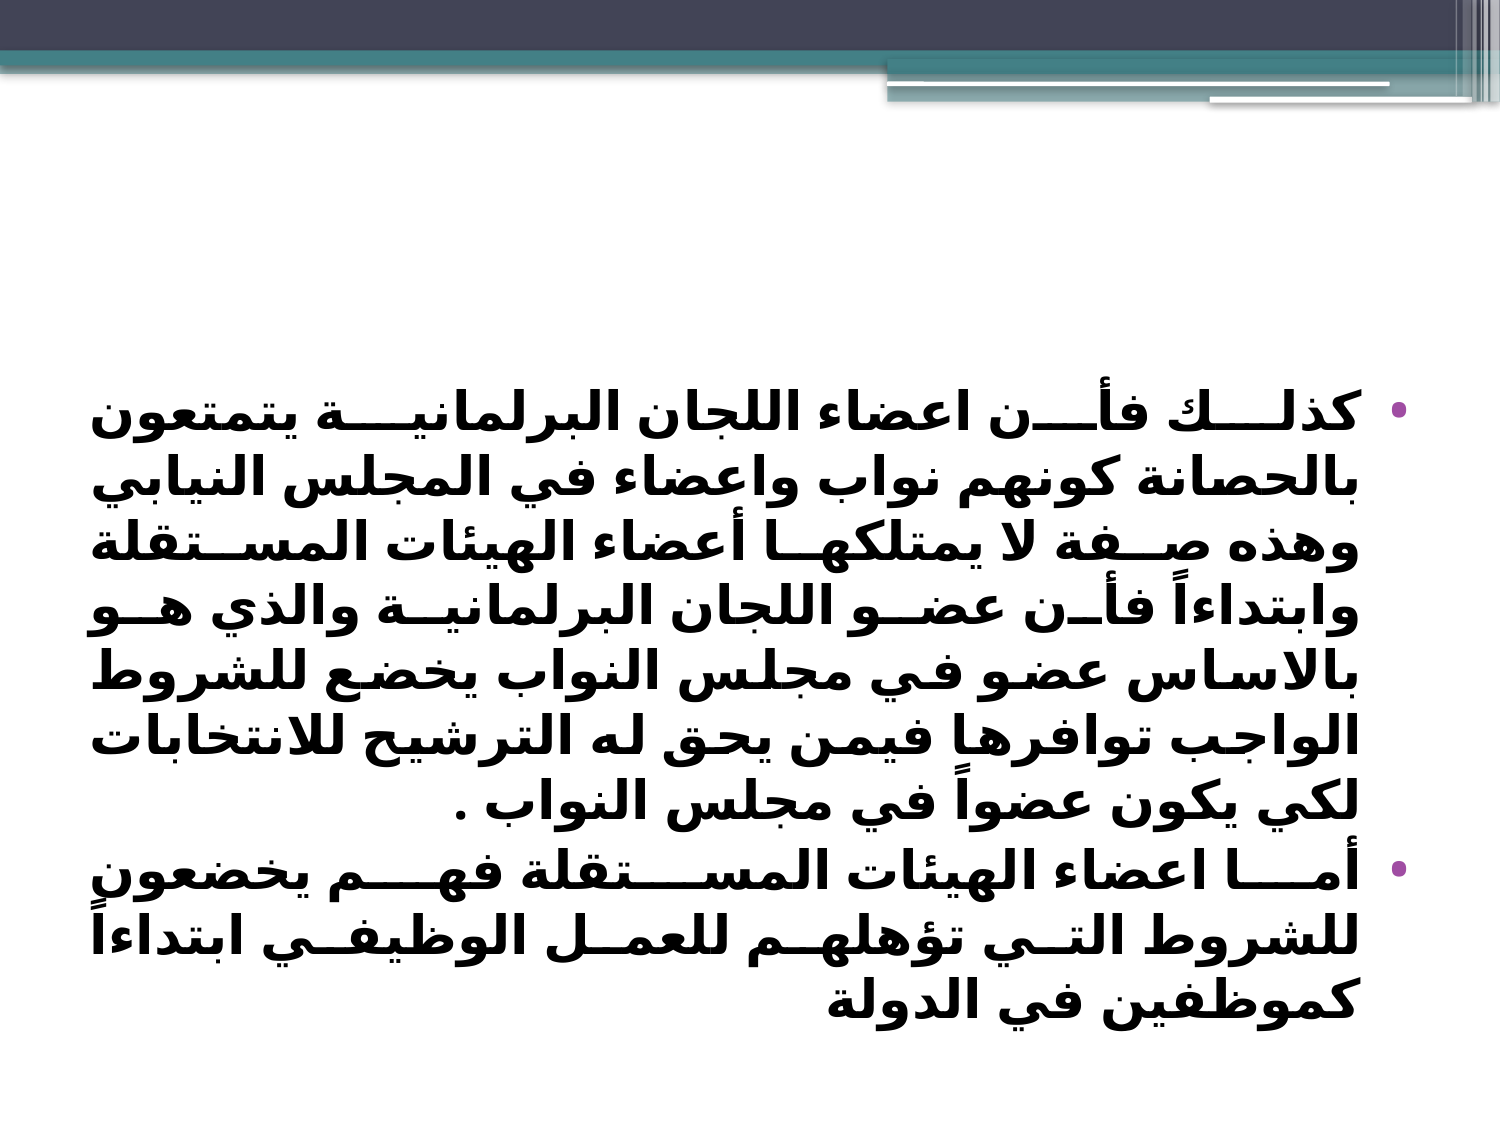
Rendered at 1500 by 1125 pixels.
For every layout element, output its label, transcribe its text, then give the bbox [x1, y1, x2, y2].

list كذلك فأن اعضاء اللجان البرلمانية يتمتعون بالحصانة كونهم نواب واعضاء في المجلس النيابي وهذه صفة لا يمتلكها أعضاء الهيئات المستقلة وابتداءاً فأن عضو اللجان البرلمانية والذي هو بالاساس عضو في مجلس النواب يخضع للشروط الواجب توافرها فيمن يحق له الترشيح للانتخابات لكي يكون عضواً في مجلس النواب . أما اعضاء الهيئات المستقلة فهم يخضعون للشروط التي تؤهلهم للعمل الوظيفي ابتداءاً كموظفين في الدولة [75, 368, 1425, 1079]
